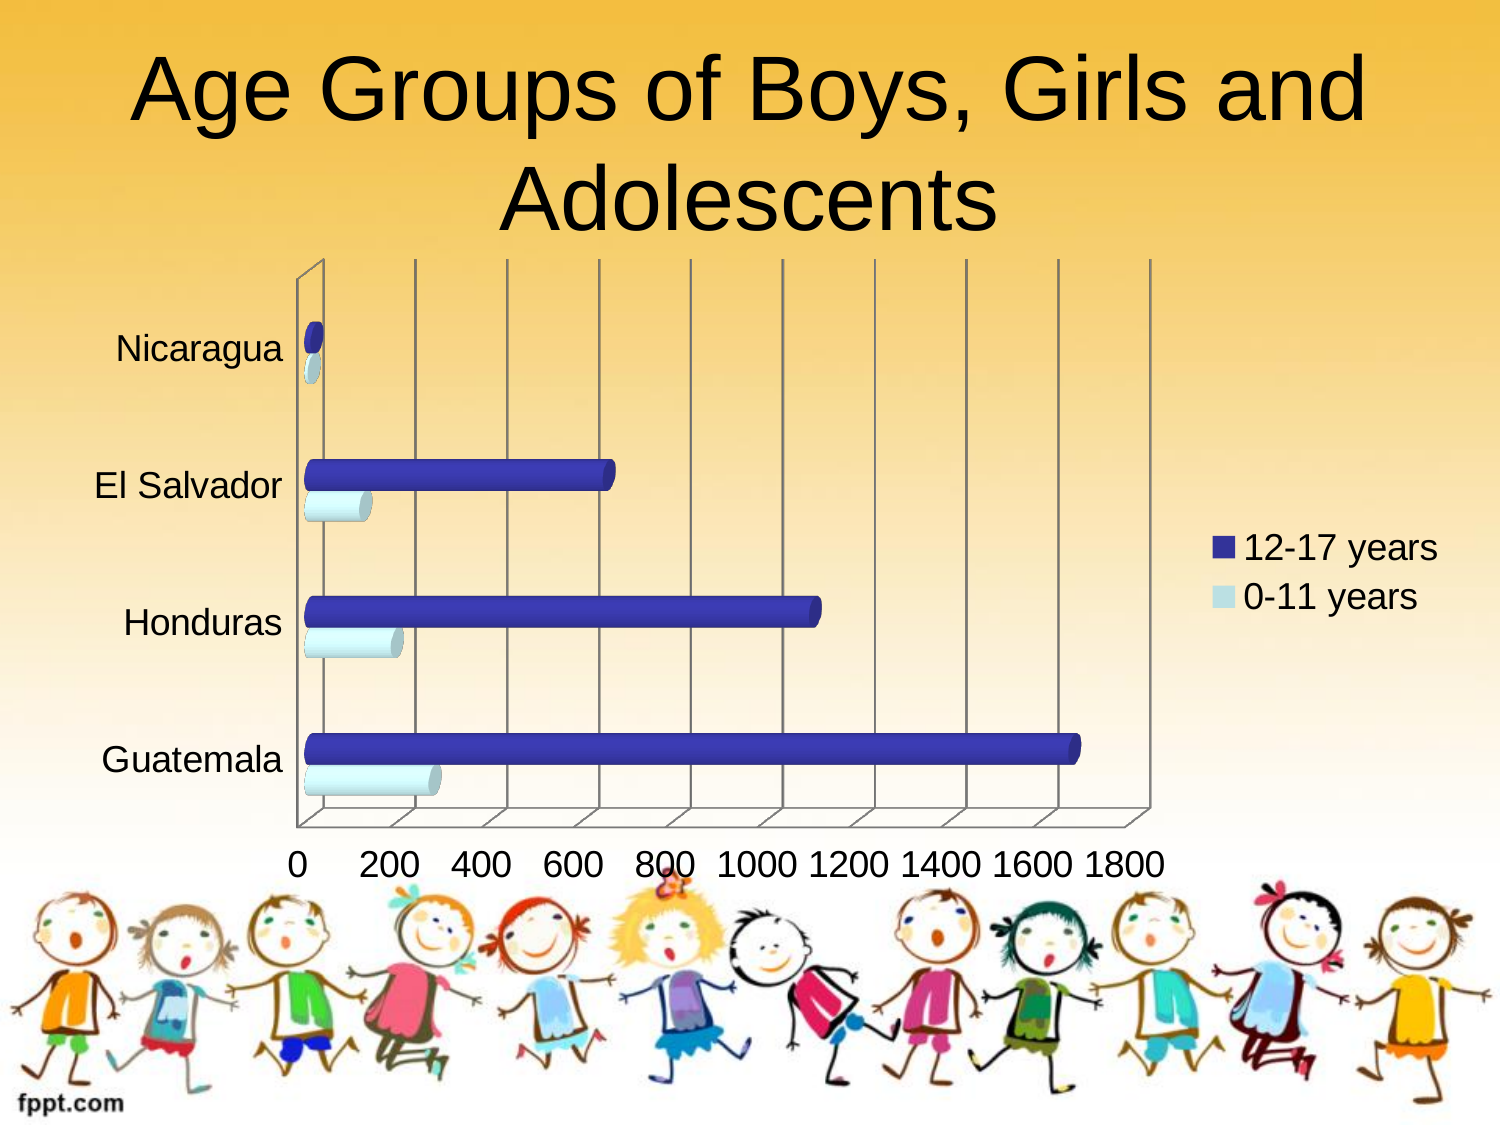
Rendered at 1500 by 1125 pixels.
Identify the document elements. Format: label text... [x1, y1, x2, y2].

chart [58, 245, 1464, 899]
title Age Groups of Boys, Girls and Adolescents [75, 45, 1425, 233]
picture [0, 0, 1500, 1125]
